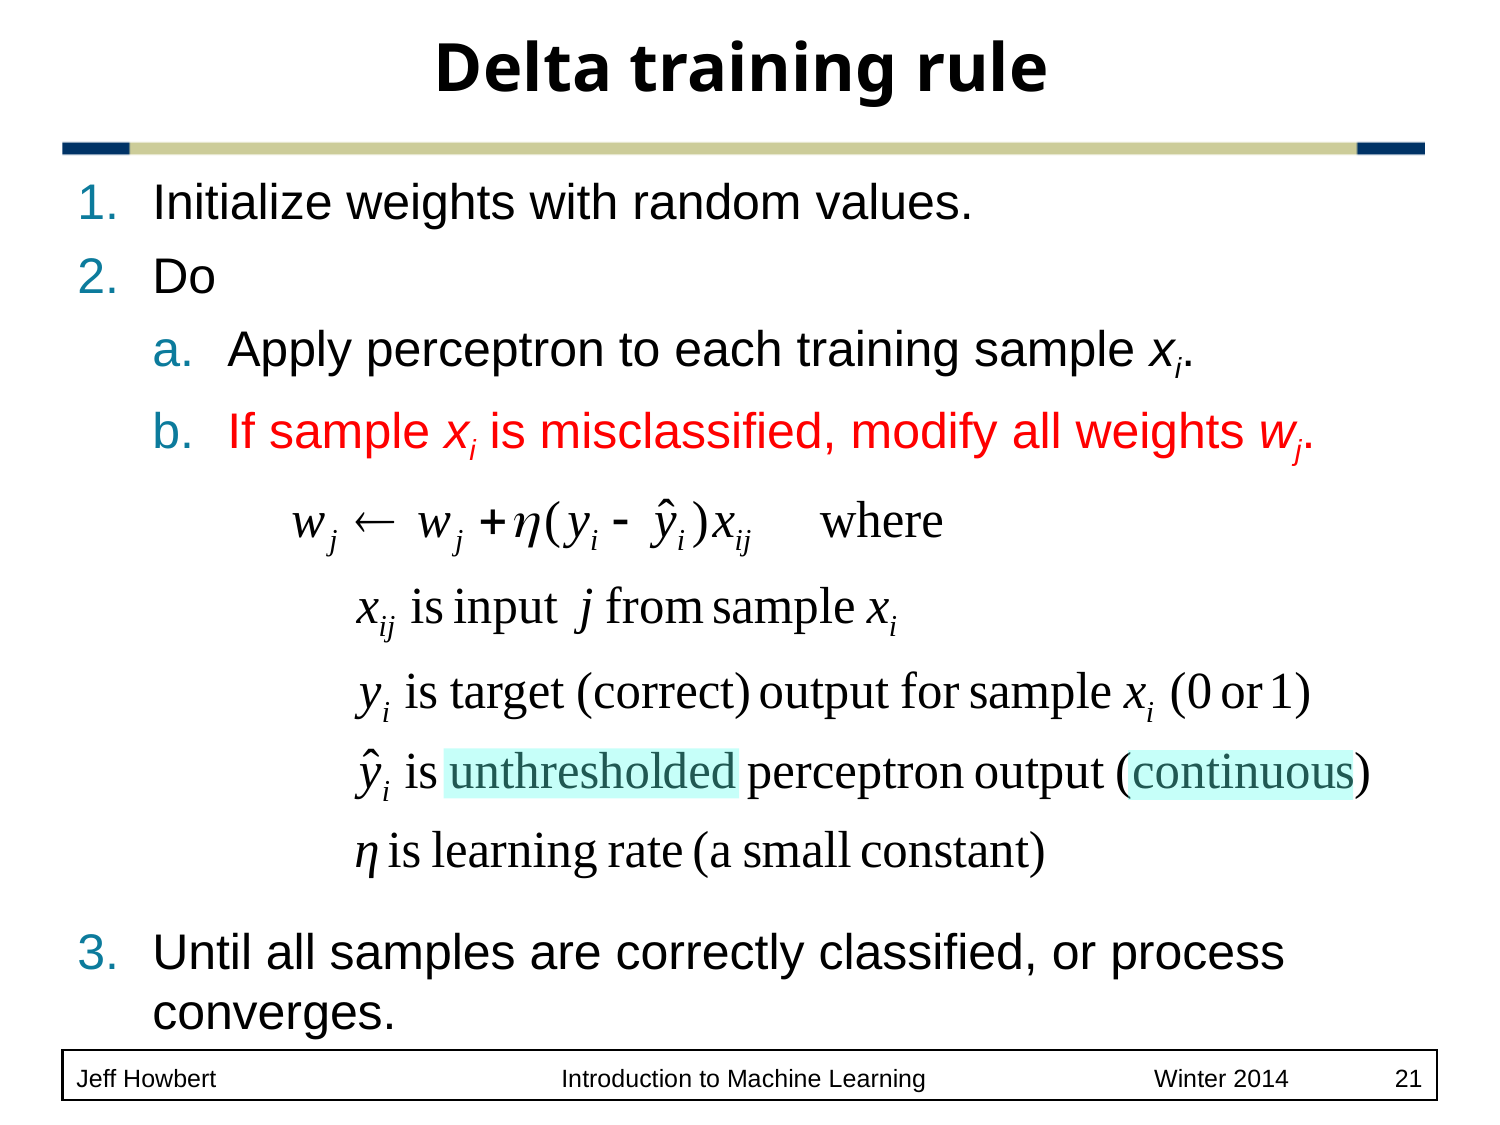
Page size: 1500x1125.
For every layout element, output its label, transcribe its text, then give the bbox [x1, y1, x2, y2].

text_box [282, 487, 1380, 892]
title Delta training rule [61, 24, 1422, 113]
list Initialize weights with random values. Do Apply perceptron to each training sample xi. If sample xi is misclassified, modify all weights wj. Until all samples are correctly classified, or process converges. [61, 161, 1428, 1013]
